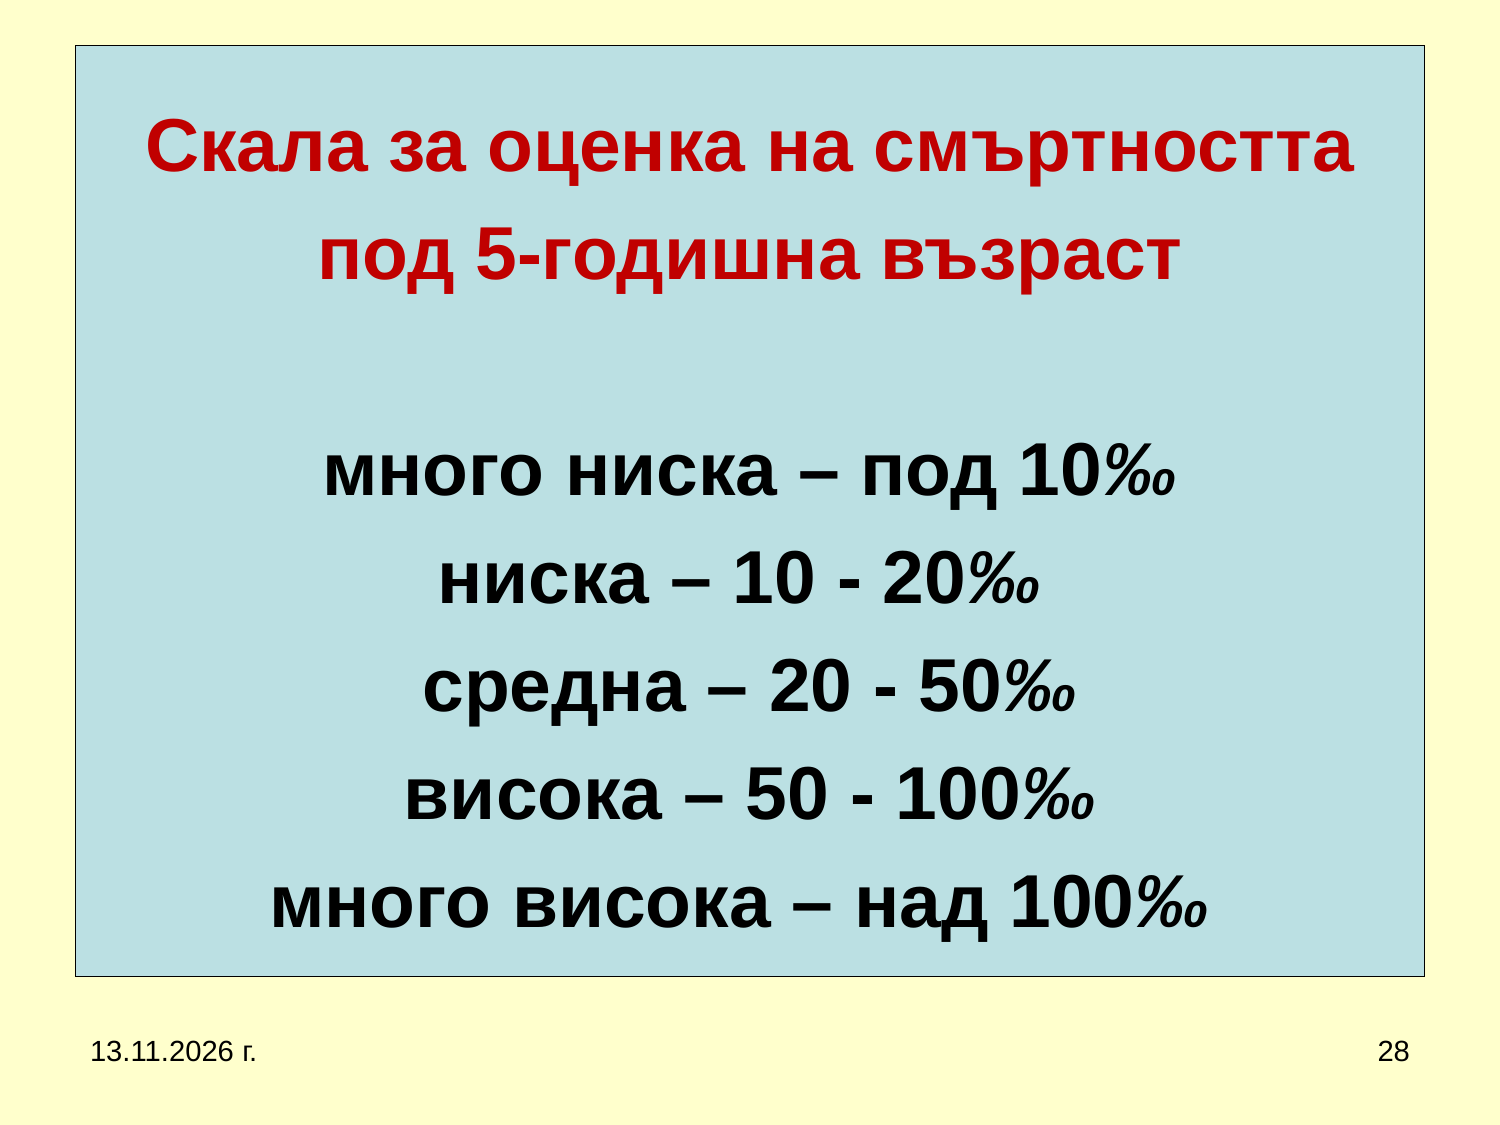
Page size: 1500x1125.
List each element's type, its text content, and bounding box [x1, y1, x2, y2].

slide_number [75, 1024, 425, 1103]
title Скала за оценка на смъртността под 5-годишна възраст много ниска – под 10‰ ниска – 10 - 20‰ средна – 20 - 50‰ висока – 50 - 100‰ много висока – над 100‰ [75, 45, 1425, 977]
slide_number 28 [1074, 1024, 1425, 1103]
